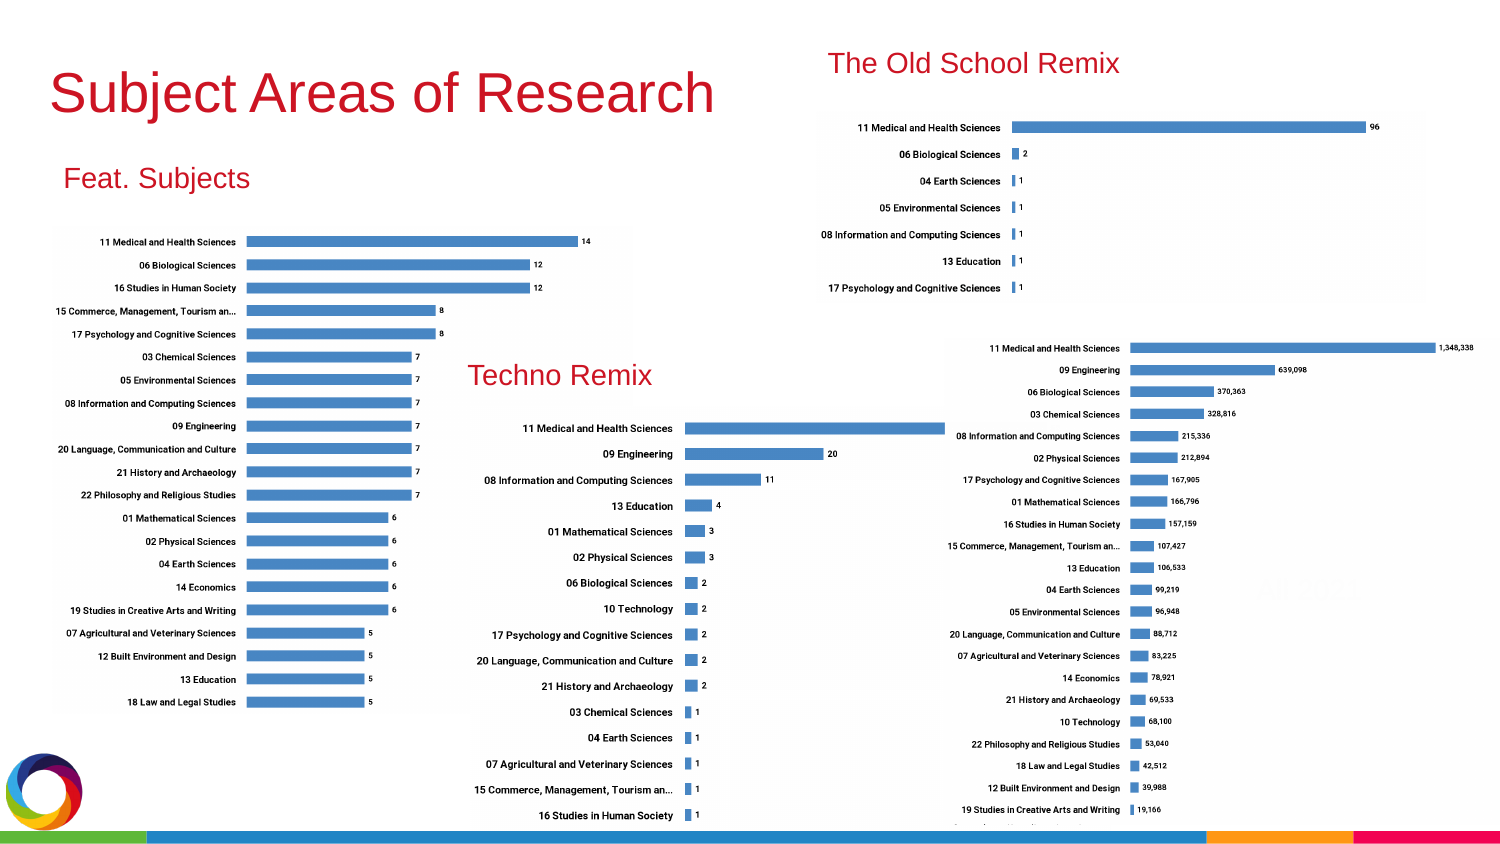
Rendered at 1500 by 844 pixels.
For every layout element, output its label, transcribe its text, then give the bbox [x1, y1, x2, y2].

text_box Feat. Subjects [52, 148, 645, 210]
text_box The Old School Remix [816, 33, 1409, 95]
text_box Subject Areas of Research [38, 45, 1453, 135]
picture [816, 110, 1426, 303]
text_box Techno Remix [638, 345, 939, 404]
picture [6, 753, 88, 831]
picture [51, 226, 1500, 831]
